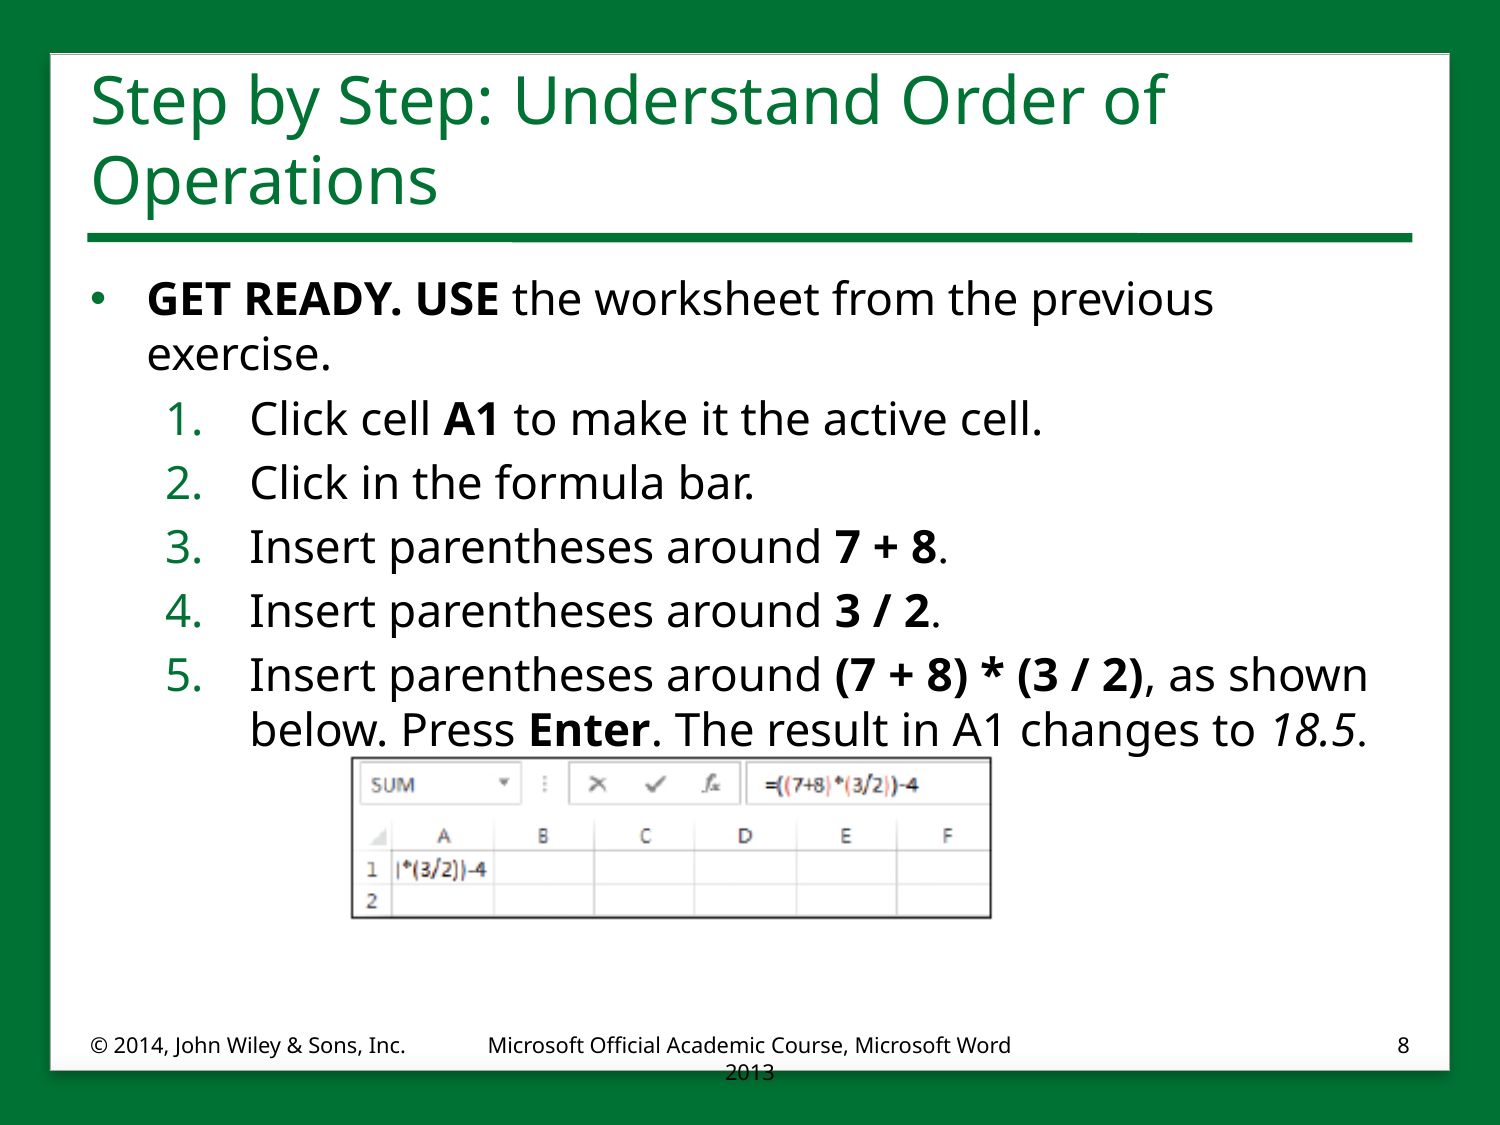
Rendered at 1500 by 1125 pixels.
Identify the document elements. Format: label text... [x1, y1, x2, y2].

title Step by Step: Understand Order of Operations [74, 74, 1426, 226]
slide_number 8 [1074, 1024, 1426, 1103]
list GET READY. USE the worksheet from the previous exercise. Click cell A1 to make it the active cell. Click in the formula bar. Insert parentheses around 7 + 8. Insert parentheses around 3 / 2. Insert parentheses around (7 + 8) * (3 / 2), as shown below. Press Enter. The result in A1 changes to 18.5. [75, 262, 1425, 1063]
slide_number © 2014, John Wiley & Sons, Inc. [74, 1024, 426, 1103]
footer Microsoft Official Academic Course, Microsoft Word 2013 [449, 1024, 1051, 1103]
picture [337, 749, 1011, 932]
